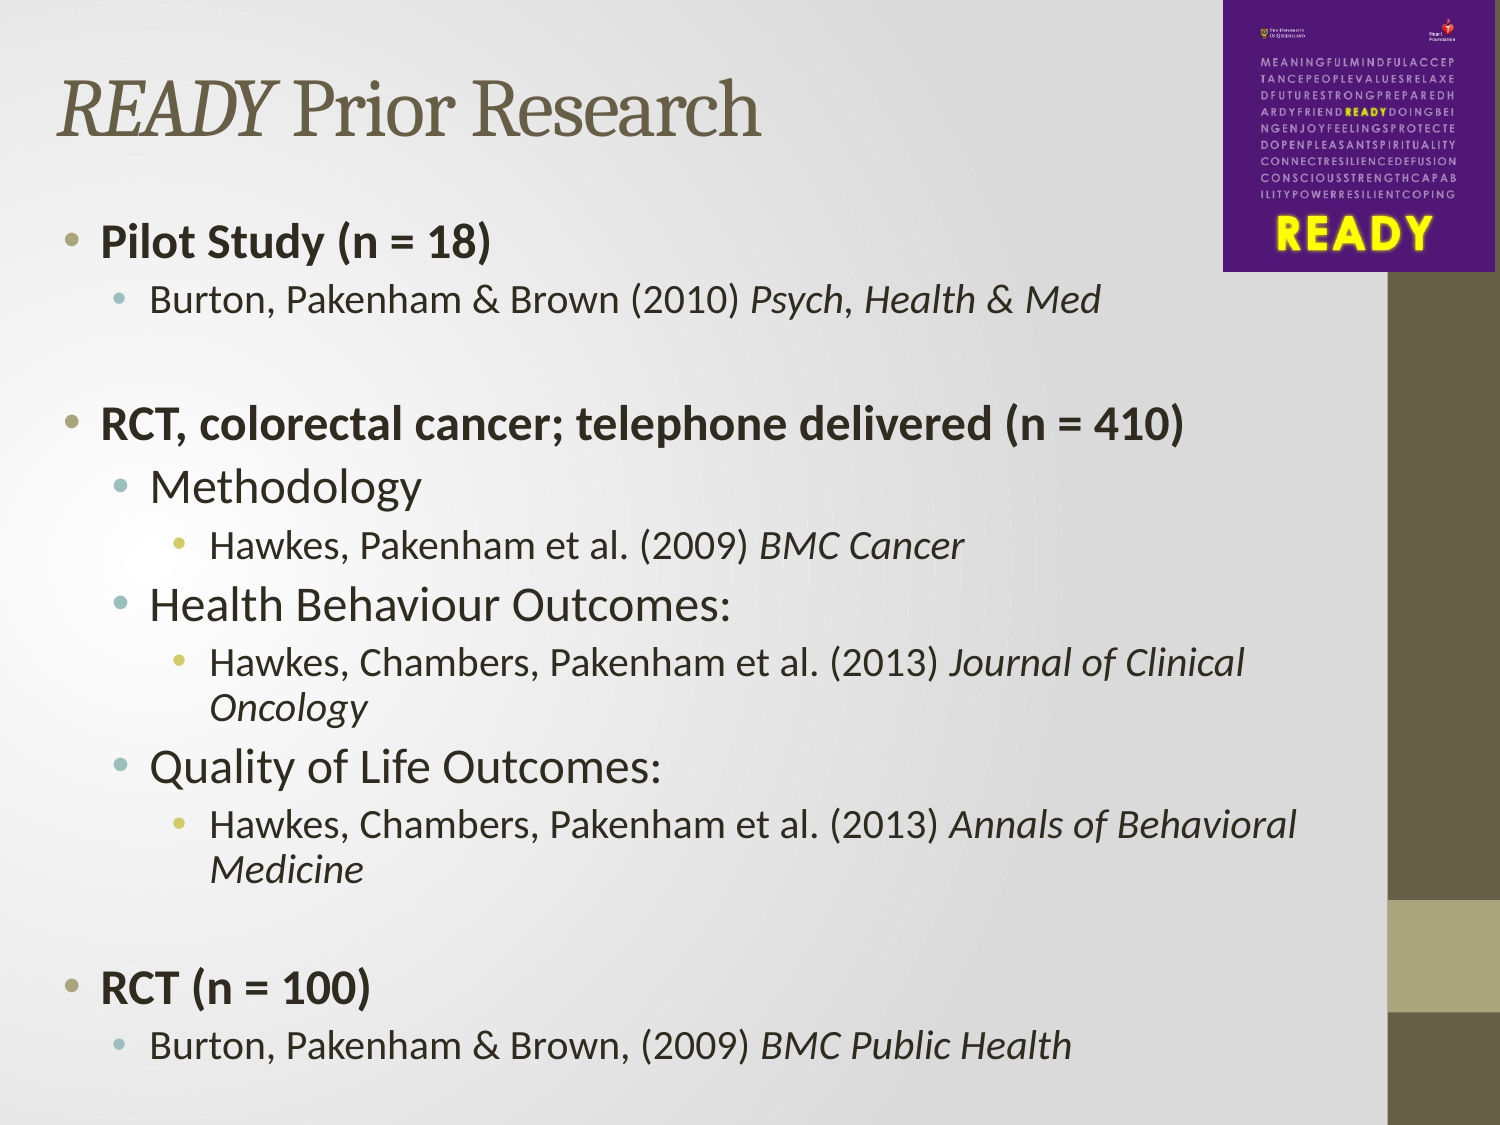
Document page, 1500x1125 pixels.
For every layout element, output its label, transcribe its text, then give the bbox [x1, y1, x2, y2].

list Pilot Study (n = 18) Burton, Pakenham & Brown (2010) Psych, Health & Med RCT, colorectal cancer; telephone delivered (n = 410) Methodology Hawkes, Pakenham et al. (2009) BMC Cancer Health Behaviour Outcomes: Hawkes, Chambers, Pakenham et al. (2013) Journal of Clinical Oncology Quality of Life Outcomes: Hawkes, Chambers, Pakenham et al. (2013) Annals of Behavioral Medicine RCT (n = 100) Burton, Pakenham & Brown, (2009) BMC Public Health [29, 208, 1376, 1106]
title READY Prior Research [41, 45, 1176, 161]
picture [1222, 0, 1496, 273]
